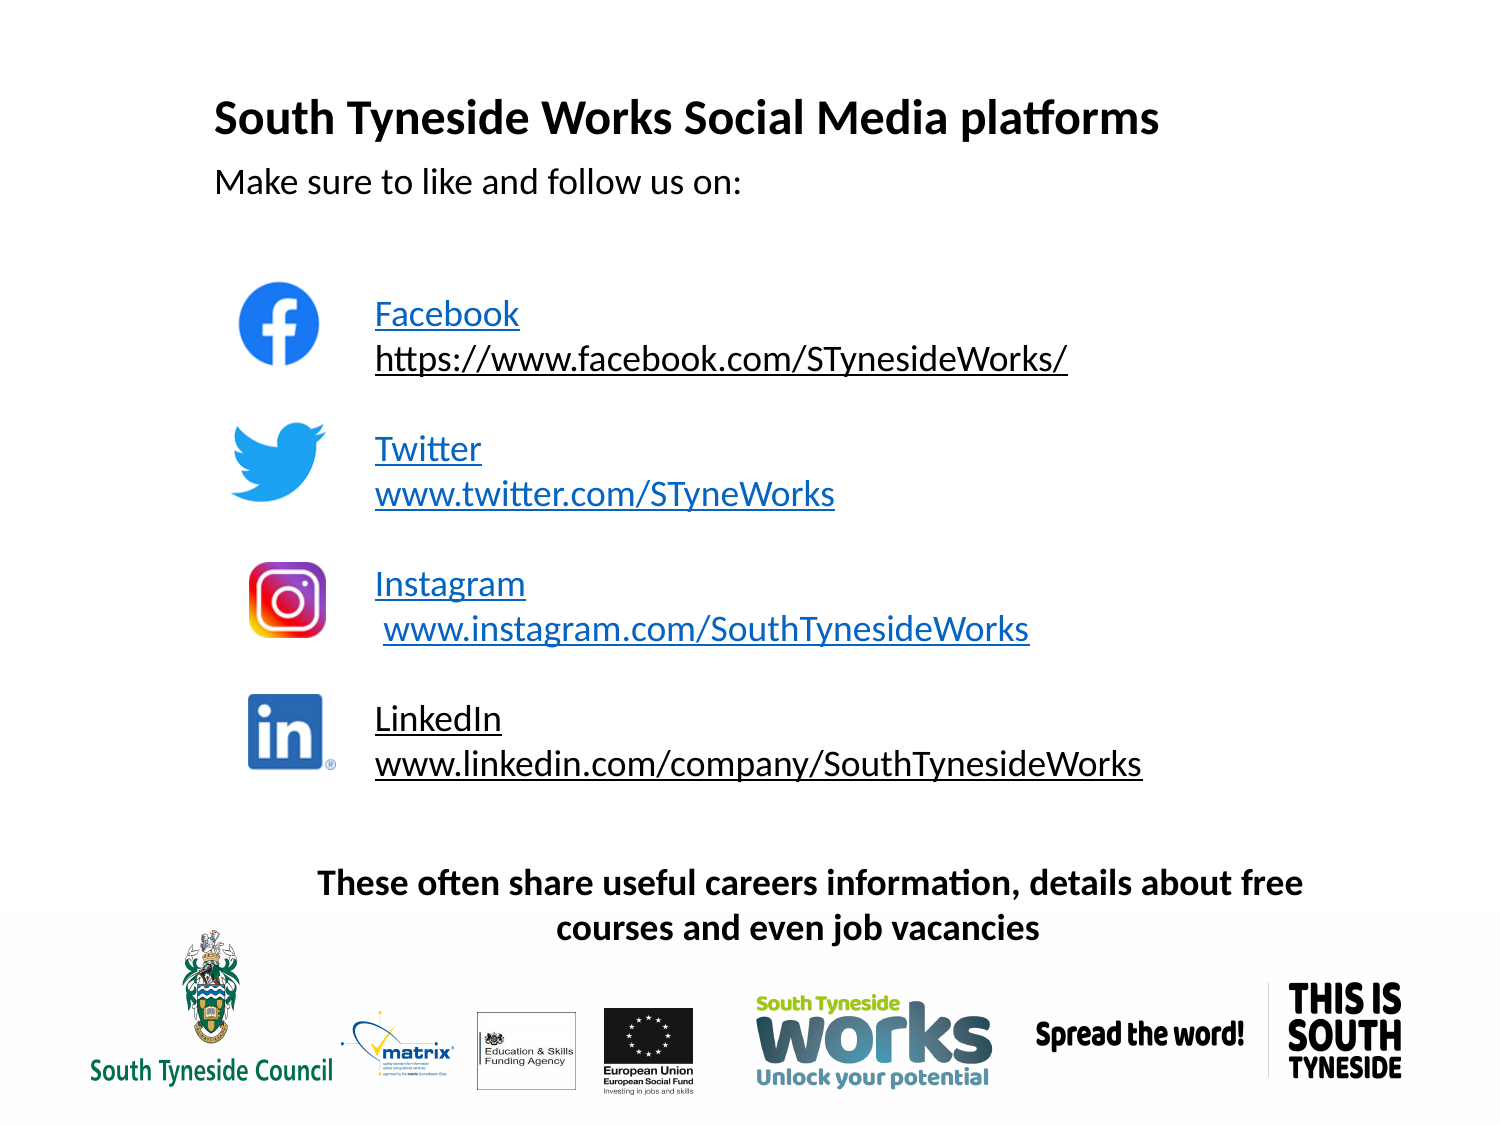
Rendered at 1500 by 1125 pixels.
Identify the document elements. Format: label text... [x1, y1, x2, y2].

picture [249, 562, 326, 638]
text_box Facebook https://www.facebook.com/STynesideWorks/ Twitter www.twitter.com/STyneWorks Instagram www.instagram.com/SouthTynesideWorks LinkedIn www.linkedin.com/company/SouthTynesideWorks [359, 281, 1196, 792]
text_box South Tyneside Works Social Media platforms Make sure to like and follow us on: [199, 76, 1301, 212]
picture [214, 409, 343, 515]
picture [248, 694, 336, 770]
text_box These often share useful careers information, details about free courses and even job vacancies [199, 850, 1415, 956]
picture [0, 914, 1500, 1125]
picture [204, 275, 354, 373]
